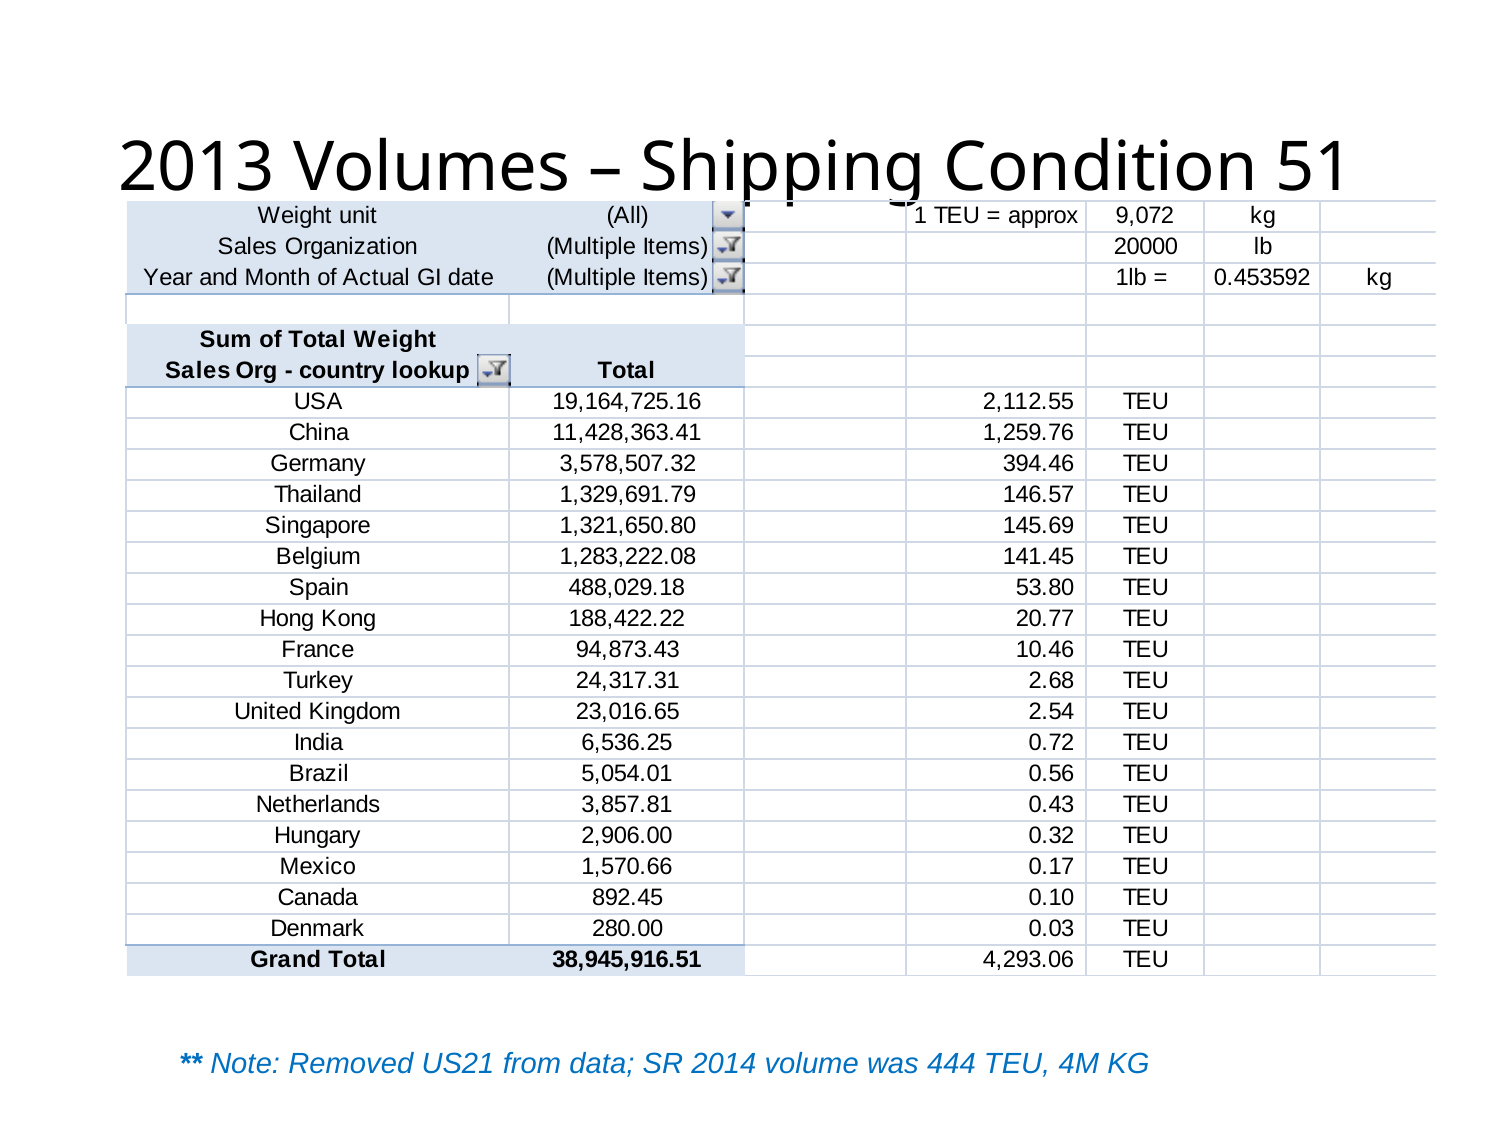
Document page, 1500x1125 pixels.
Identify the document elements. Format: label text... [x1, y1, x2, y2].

title 2013 Volumes – Shipping Condition 51 [103, 59, 1397, 278]
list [124, 199, 1438, 978]
text_box ** Note: Removed US21 from data; SR 2014 volume was 444 TEU, 4M KG [164, 1037, 1166, 1088]
